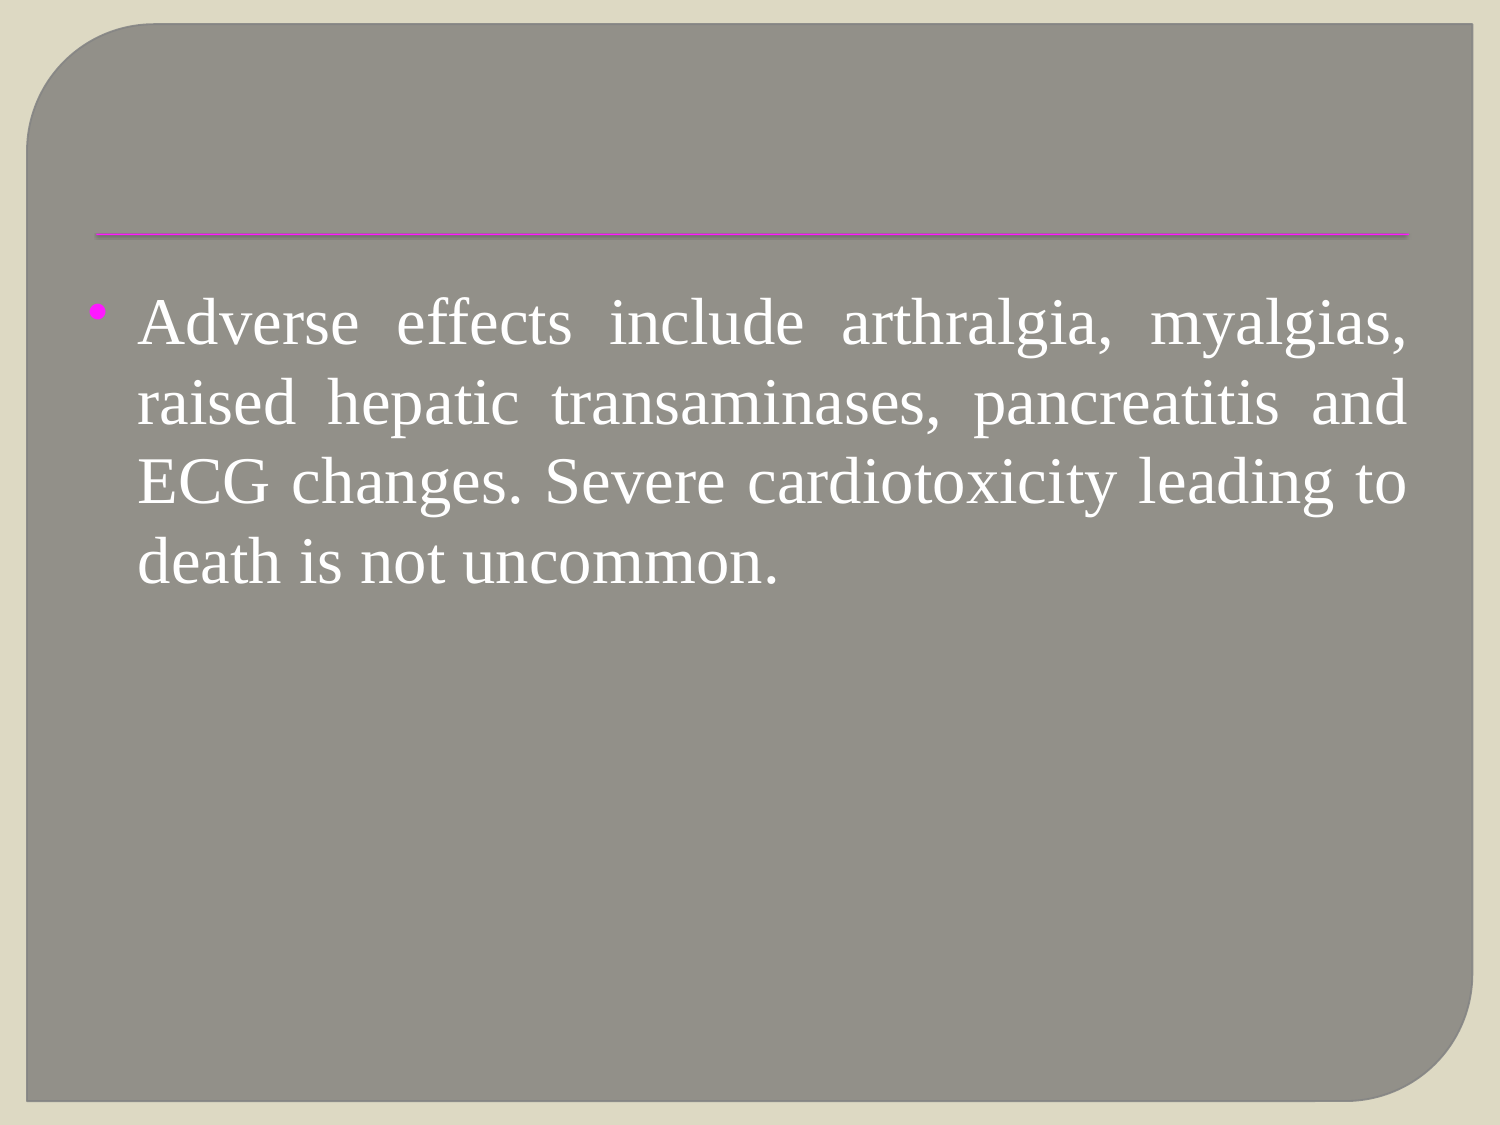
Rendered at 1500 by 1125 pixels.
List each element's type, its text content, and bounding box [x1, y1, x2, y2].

list Adverse effects include arthralgia, myalgias, raised hepatic transaminases, pancreatitis and ECG changes. Severe cardiotoxicity leading to death is not uncommon. [75, 270, 1425, 1013]
